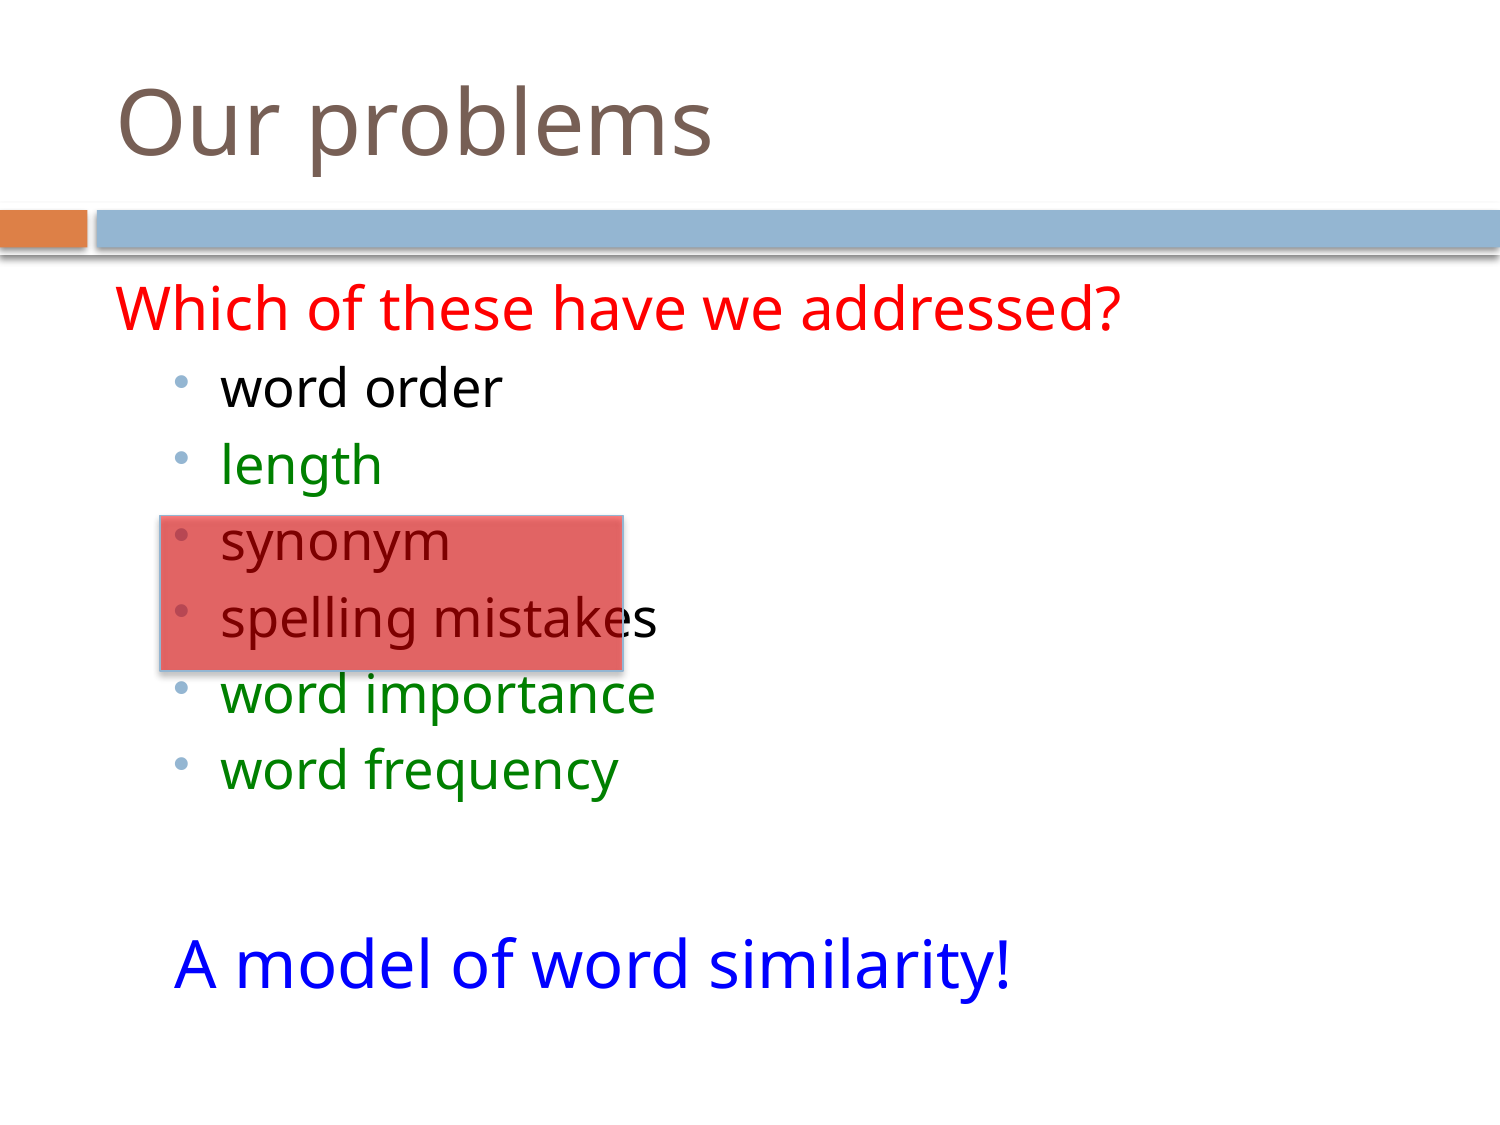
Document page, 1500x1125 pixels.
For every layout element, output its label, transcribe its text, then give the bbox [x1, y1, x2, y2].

list Which of these have we addressed? word order length synonym spelling mistakes word importance word frequency [100, 262, 1438, 834]
text_box [159, 515, 624, 672]
title Our problems [100, 37, 1438, 200]
text_box A model of word similarity! [160, 914, 1330, 1010]
